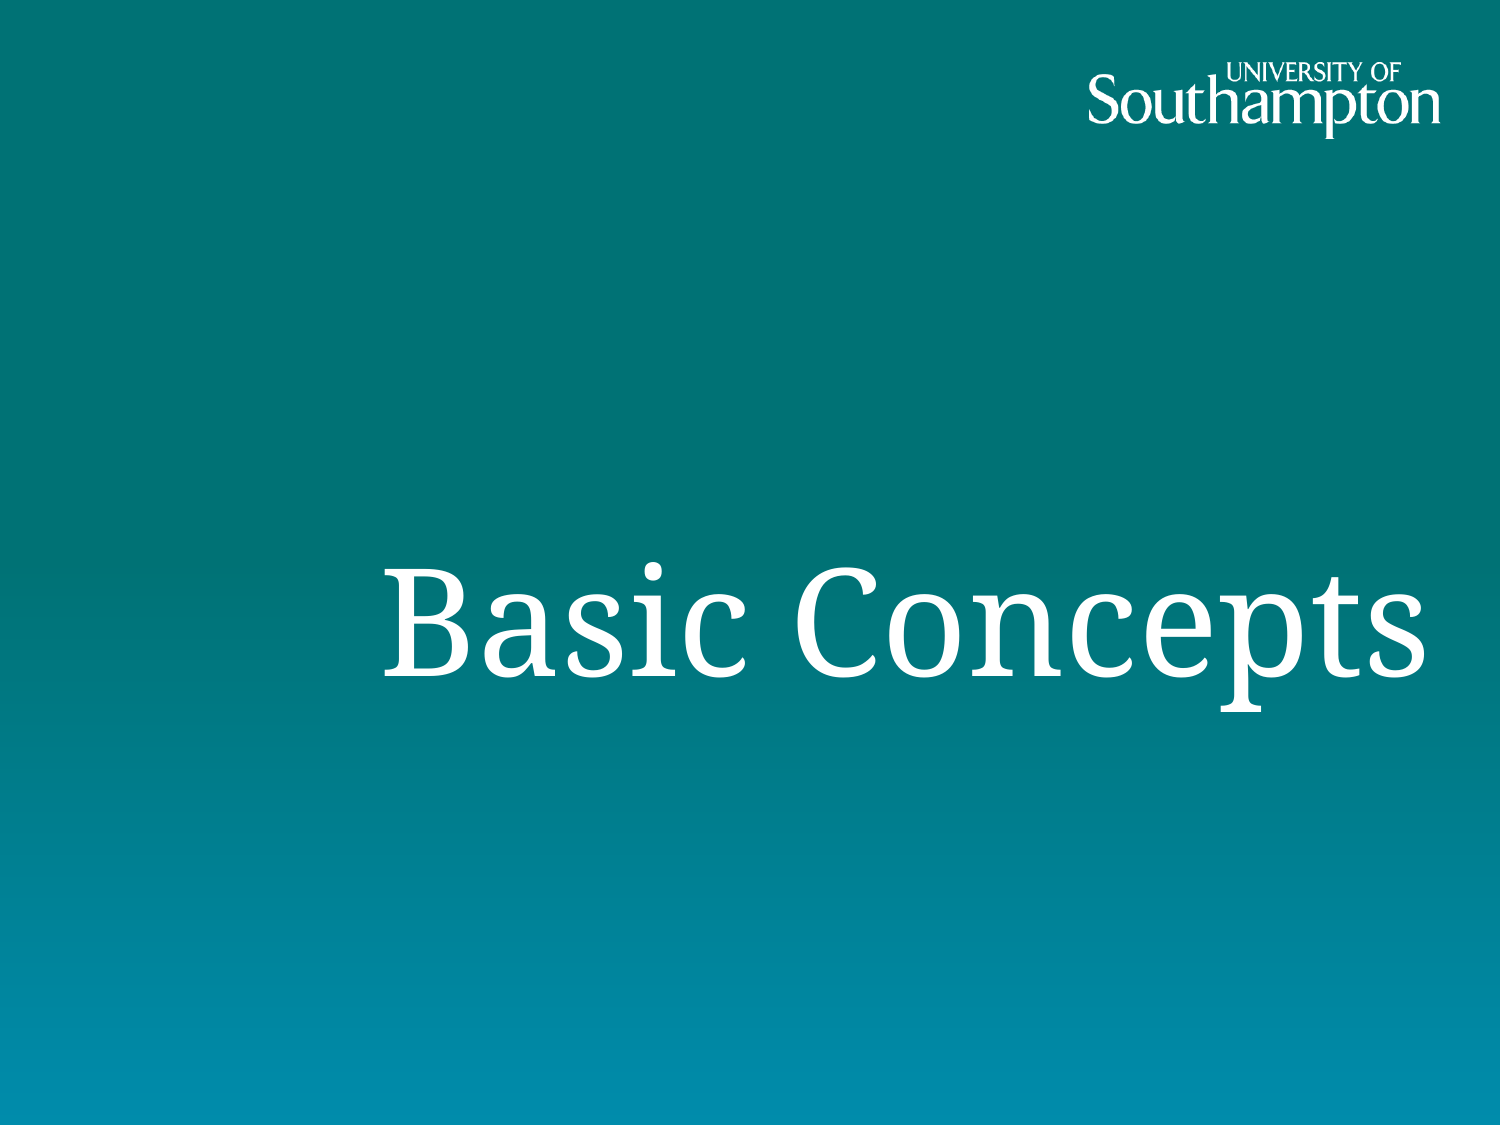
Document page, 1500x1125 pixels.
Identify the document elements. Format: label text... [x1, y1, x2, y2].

title Basic Concepts [52, 278, 1448, 954]
picture [1089, 62, 1441, 139]
